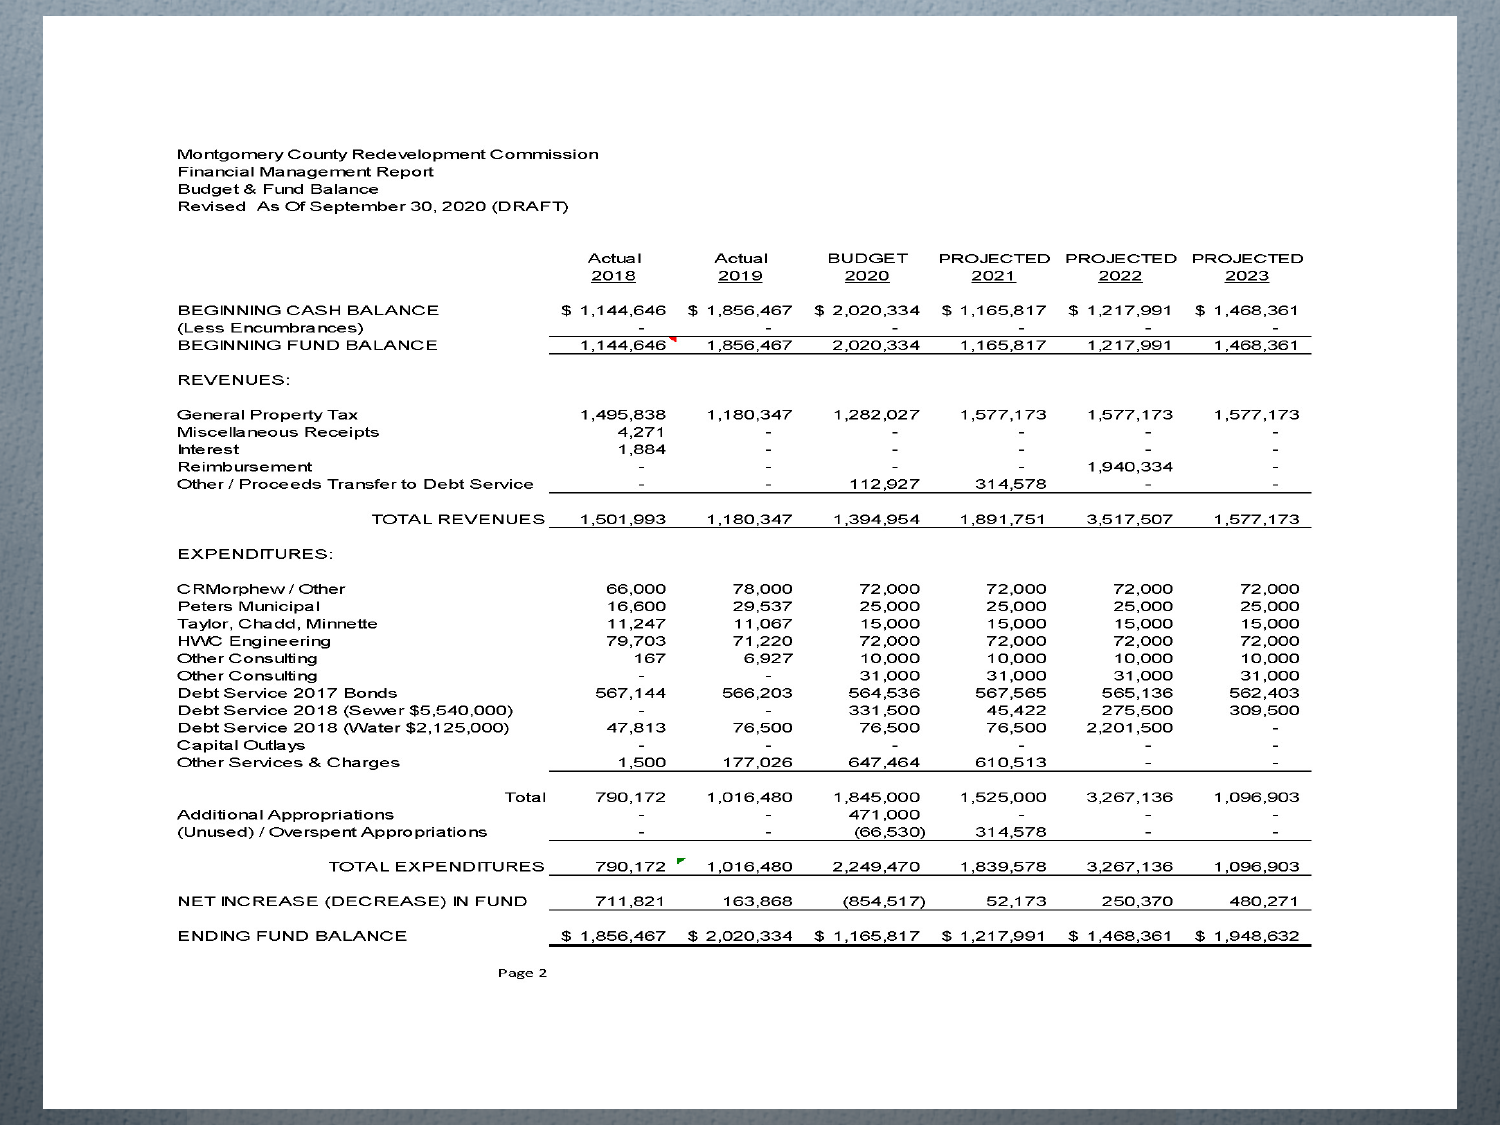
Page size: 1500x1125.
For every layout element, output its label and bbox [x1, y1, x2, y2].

list [43, 16, 1457, 1109]
